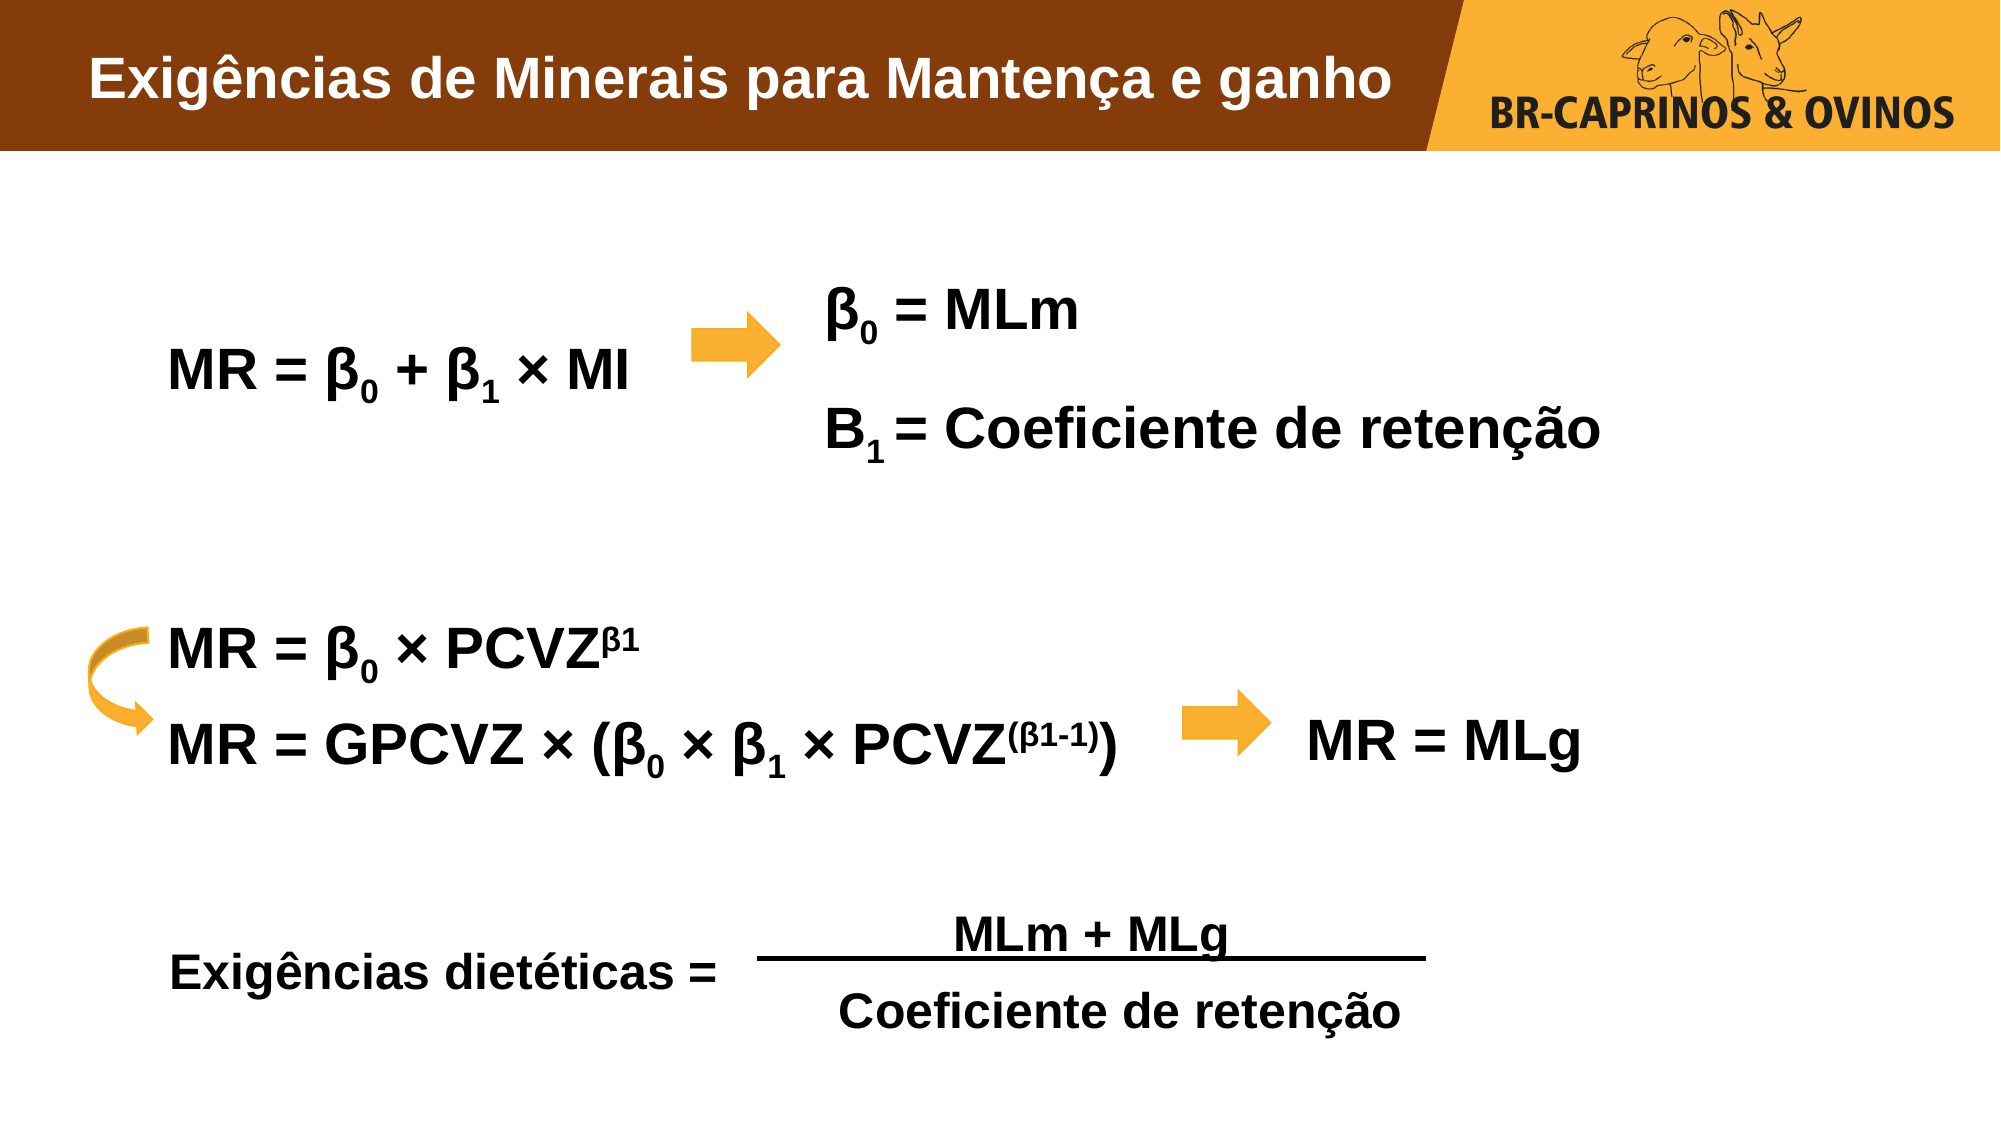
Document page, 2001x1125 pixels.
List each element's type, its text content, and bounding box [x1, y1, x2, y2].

text_box [691, 310, 781, 379]
text_box Coeficiente de retenção [756, 941, 1485, 1047]
text_box MR = β0 × PCVZβ1 [153, 563, 1154, 698]
text_box MR = MLg [1292, 659, 1814, 780]
text_box Exigências de Minerais para Mantença e ganho [0, 0, 1463, 151]
text_box β0 = MLm Β1 = Coeficiente de retenção [809, 224, 1651, 478]
text_box Exigências dietéticas = [123, 902, 780, 1007]
text_box [1426, 0, 1684, 151]
text_box MLm + MLg [823, 863, 1360, 941]
picture [1472, 0, 1964, 145]
text_box MR = β0 + β1 × MI [153, 283, 809, 418]
text_box [87, 626, 154, 737]
text_box [1682, 0, 2000, 151]
text_box [1182, 688, 1272, 757]
text_box MR = GPCVZ × (β0 × β1 × PCVZ(β1-1)) [152, 588, 1380, 793]
